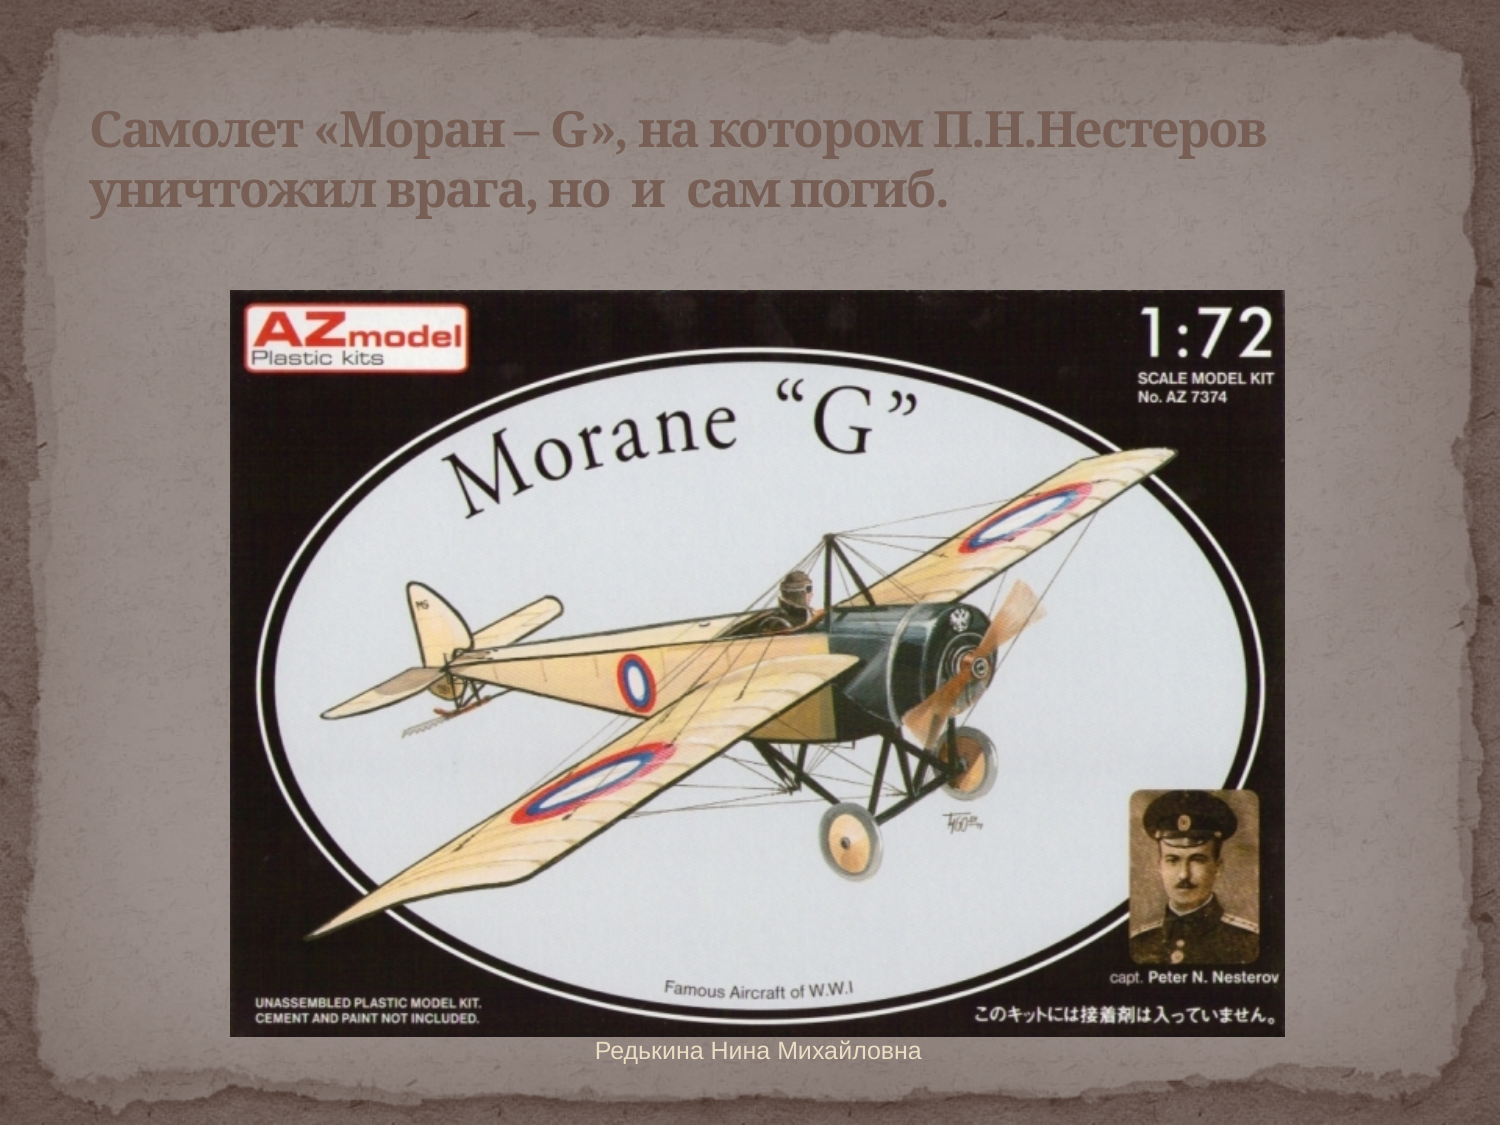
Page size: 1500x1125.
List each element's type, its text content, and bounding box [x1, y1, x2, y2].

picture [230, 290, 1285, 1037]
footer Редькина Нина Михайловна [350, 1046, 938, 1081]
title Самолет «Моран – G», на котором П.Н.Нестеров уничтожил врага, но и сам погиб. [74, 24, 1425, 225]
